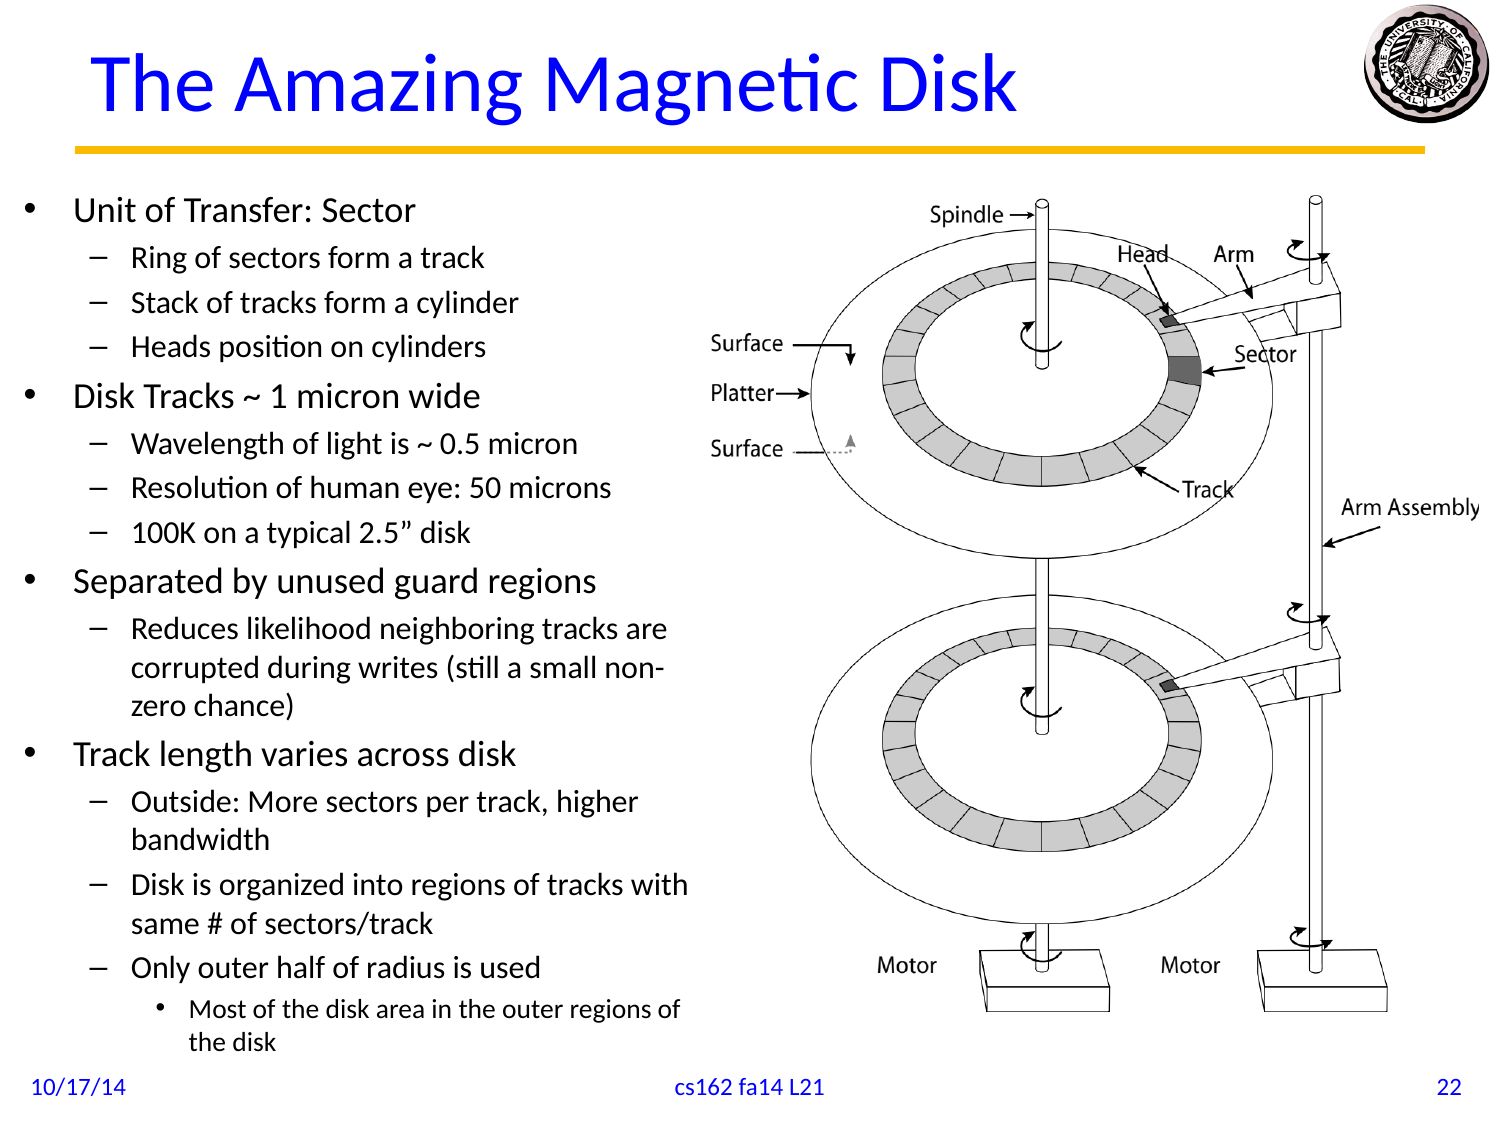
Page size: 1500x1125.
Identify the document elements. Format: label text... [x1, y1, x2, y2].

list Unit of Transfer: Sector Ring of sectors form a track Stack of tracks form a cylinder Heads position on cylinders Disk Tracks ~ 1 micron wide Wavelength of light is ~ 0.5 micron Resolution of human eye: 50 microns 100K on a typical 2.5” disk Separated by unused guard regions Reduces likelihood neighboring tracks are corrupted during writes (still a small non-zero chance) Track length varies across disk Outside: More sectors per track, higher bandwidth Disk is organized into regions of tracks with same # of sectors/track Only outer half of radius is used Most of the disk area in the outer regions of the disk [8, 178, 723, 1089]
footer cs162 fa14 L21 [512, 1055, 988, 1115]
title The Amazing Magnetic Disk [75, 6, 1425, 150]
slide_number 22 [1127, 1055, 1478, 1115]
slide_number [15, 1055, 366, 1115]
picture [1350, 0, 1500, 127]
picture [378, 178, 1500, 1012]
